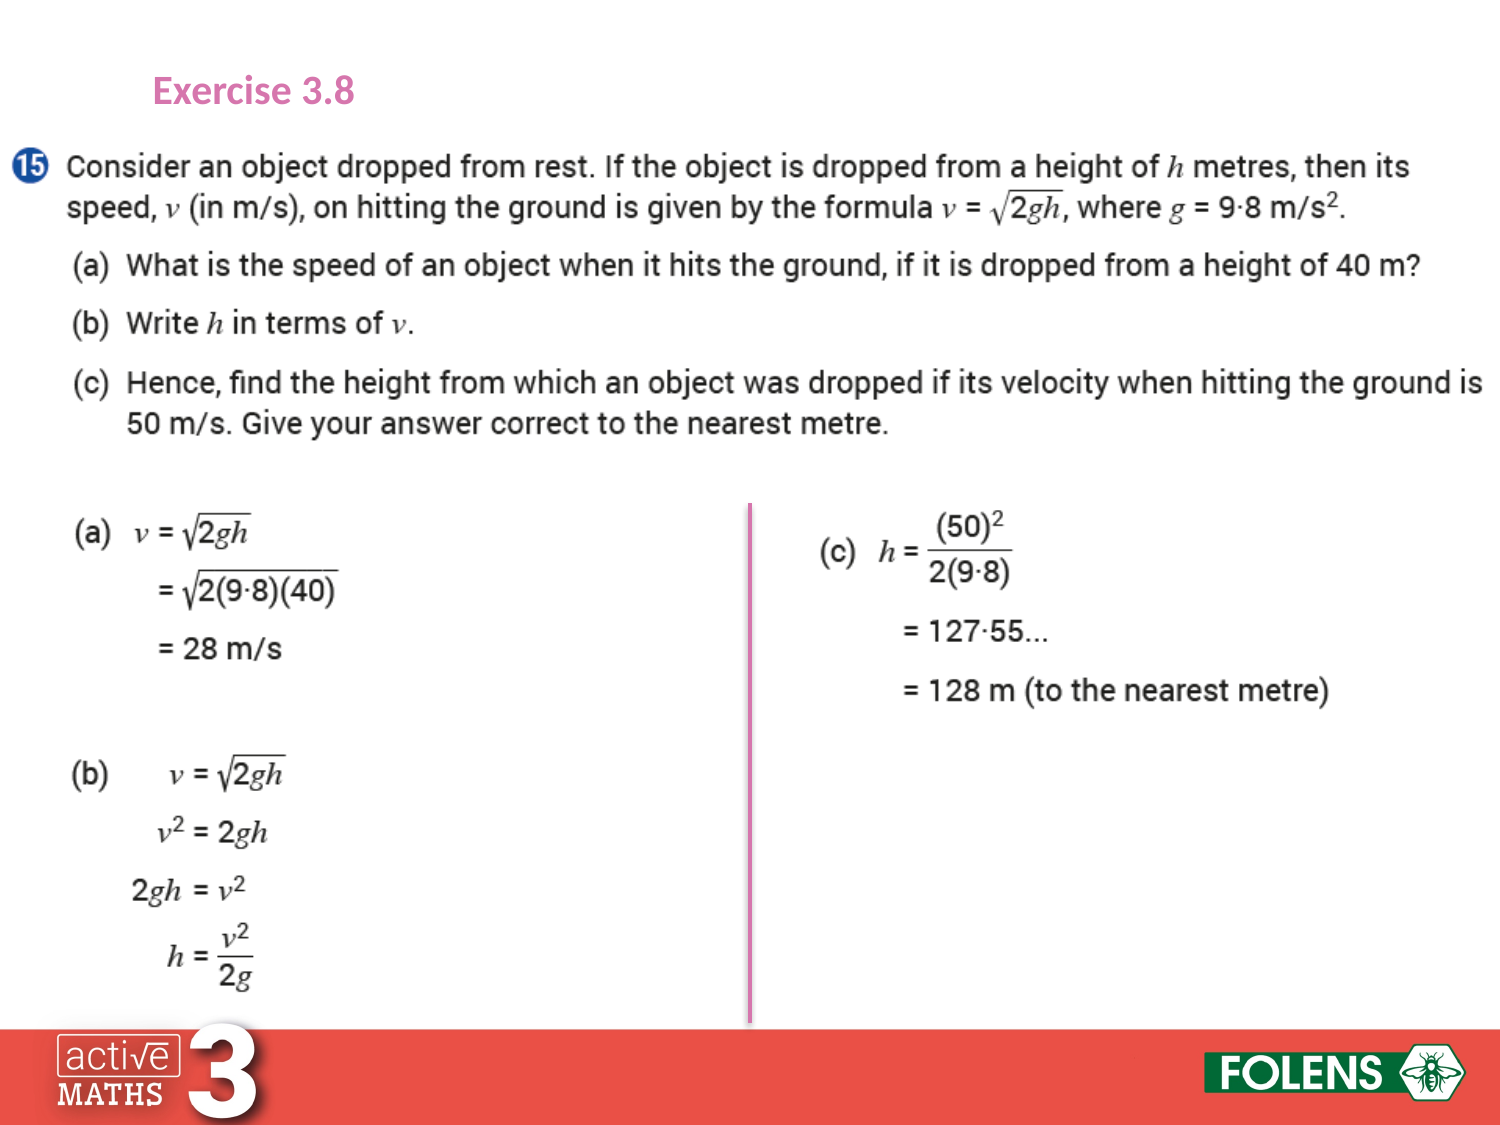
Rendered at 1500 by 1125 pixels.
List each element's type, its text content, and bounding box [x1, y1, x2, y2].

picture [0, 0, 1500, 1125]
list Exercise 3.8 [137, 54, 384, 139]
list Exercise 3.8 [137, 460, 384, 708]
